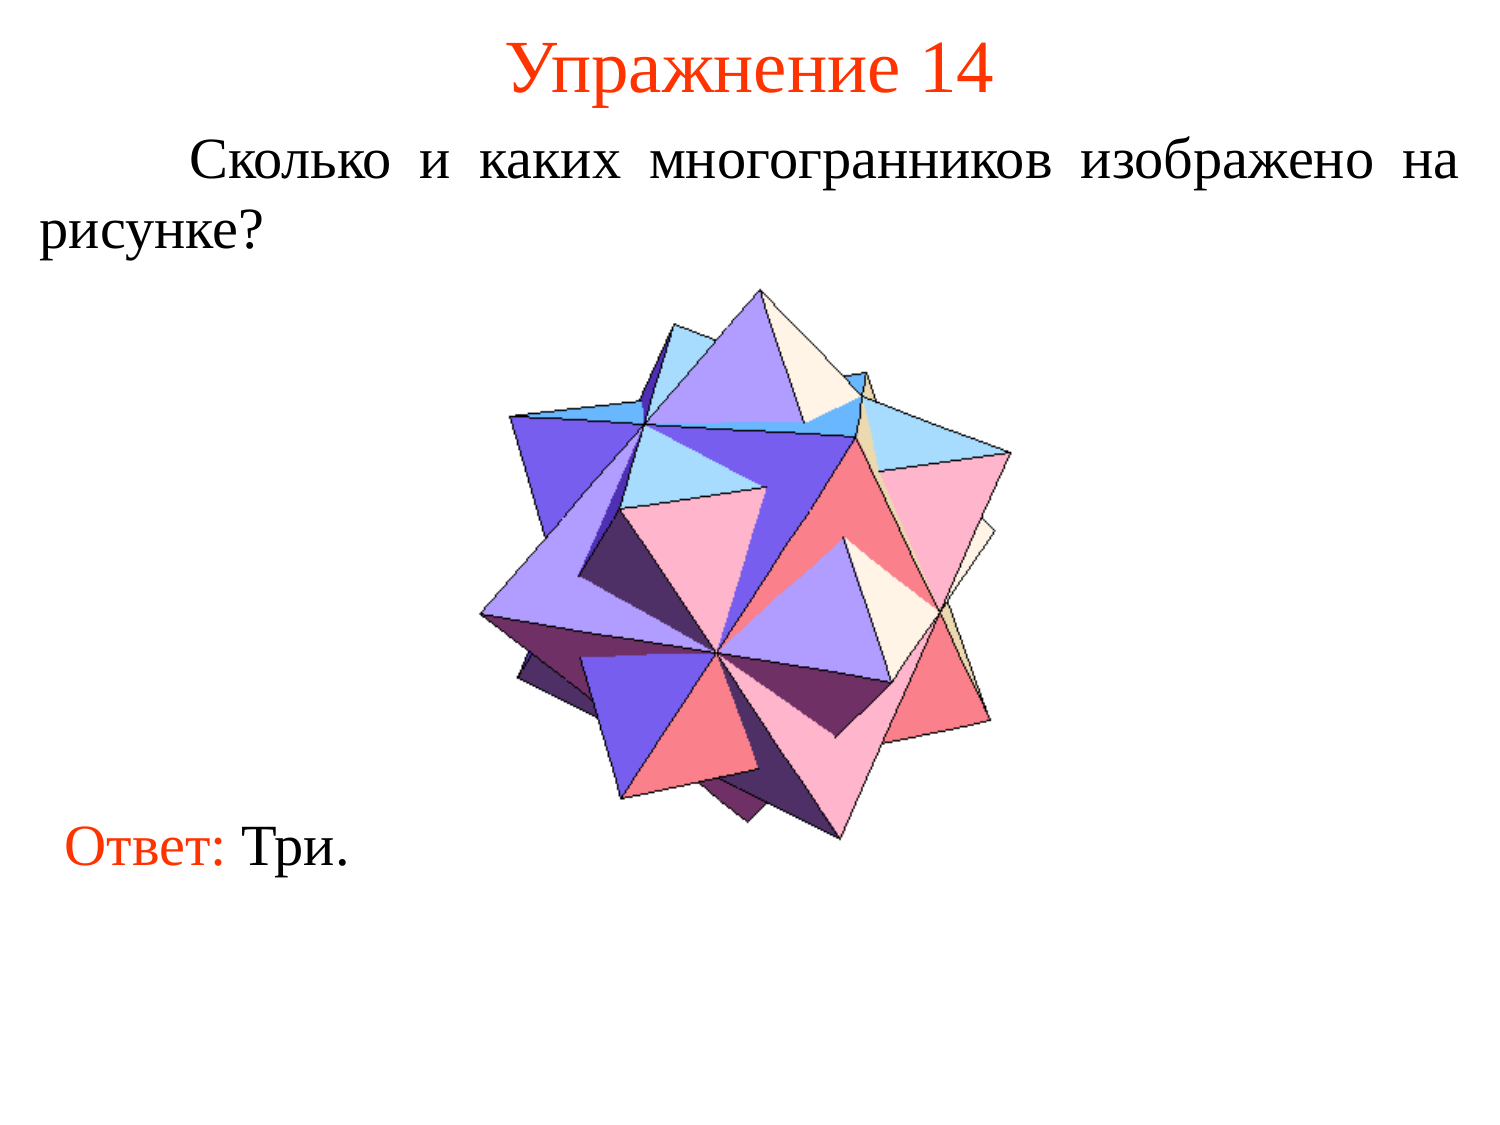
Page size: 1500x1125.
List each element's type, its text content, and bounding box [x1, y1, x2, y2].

text_box Сколько и каких многогранников изображено на рисунке? [24, 112, 1475, 268]
text_box Ответ: Три. [50, 800, 1438, 885]
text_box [467, 272, 1032, 853]
title Упражнение 14 [112, 24, 1388, 100]
